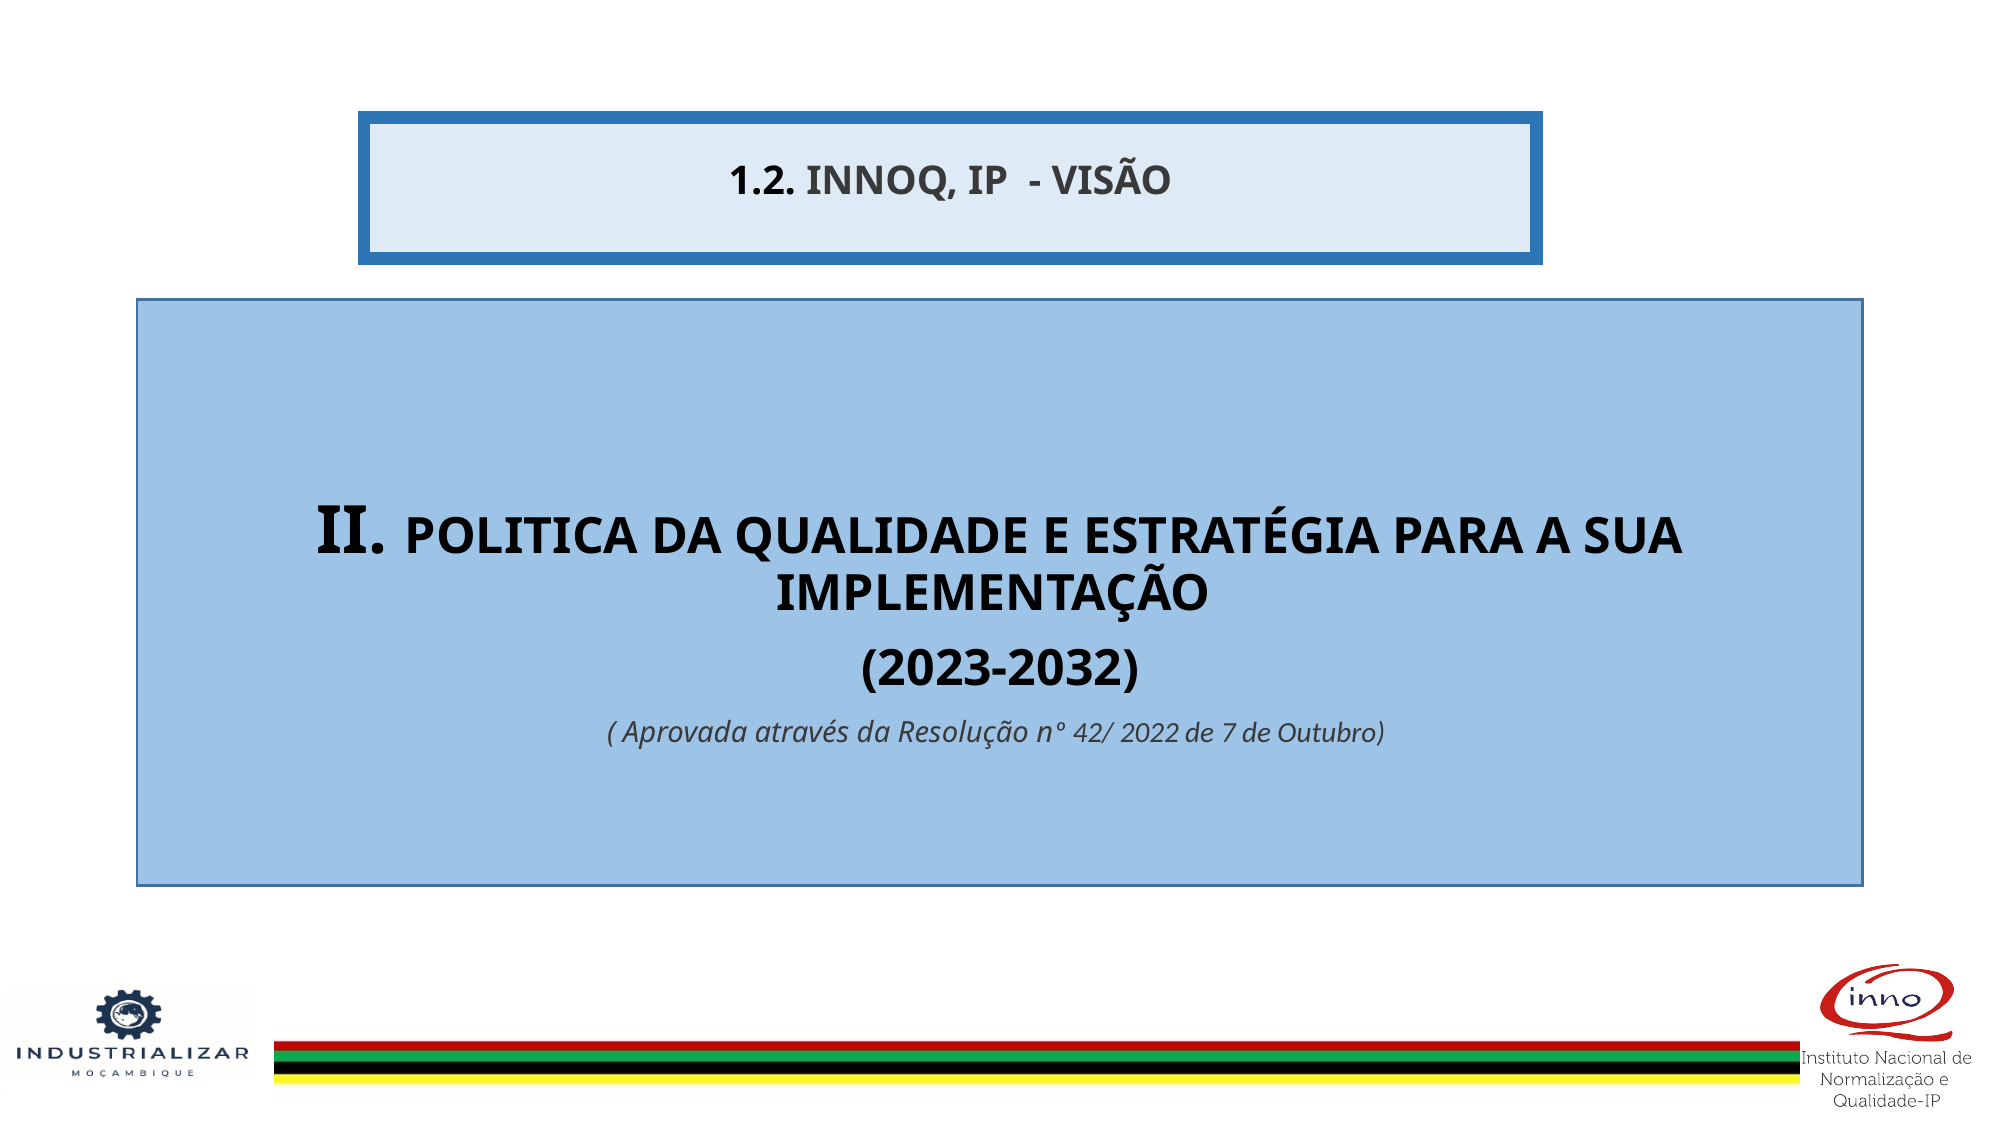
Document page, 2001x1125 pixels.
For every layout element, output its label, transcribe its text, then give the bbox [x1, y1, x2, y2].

slide_number [1412, 1042, 1863, 1103]
text_box II. POLITICA DA QUALIDADE E ESTRATÉGIA PARA A SUA IMPLEMENTAÇÃO (2023-2032) ( Aprovada através da Resolução nº 42/ 2022 de 7 de Outubro) [136, 298, 1864, 887]
picture [0, 969, 1800, 1125]
text_box 1.2. INNOQ, IP - VISÃO [363, 116, 1538, 259]
picture [1801, 964, 1972, 1111]
